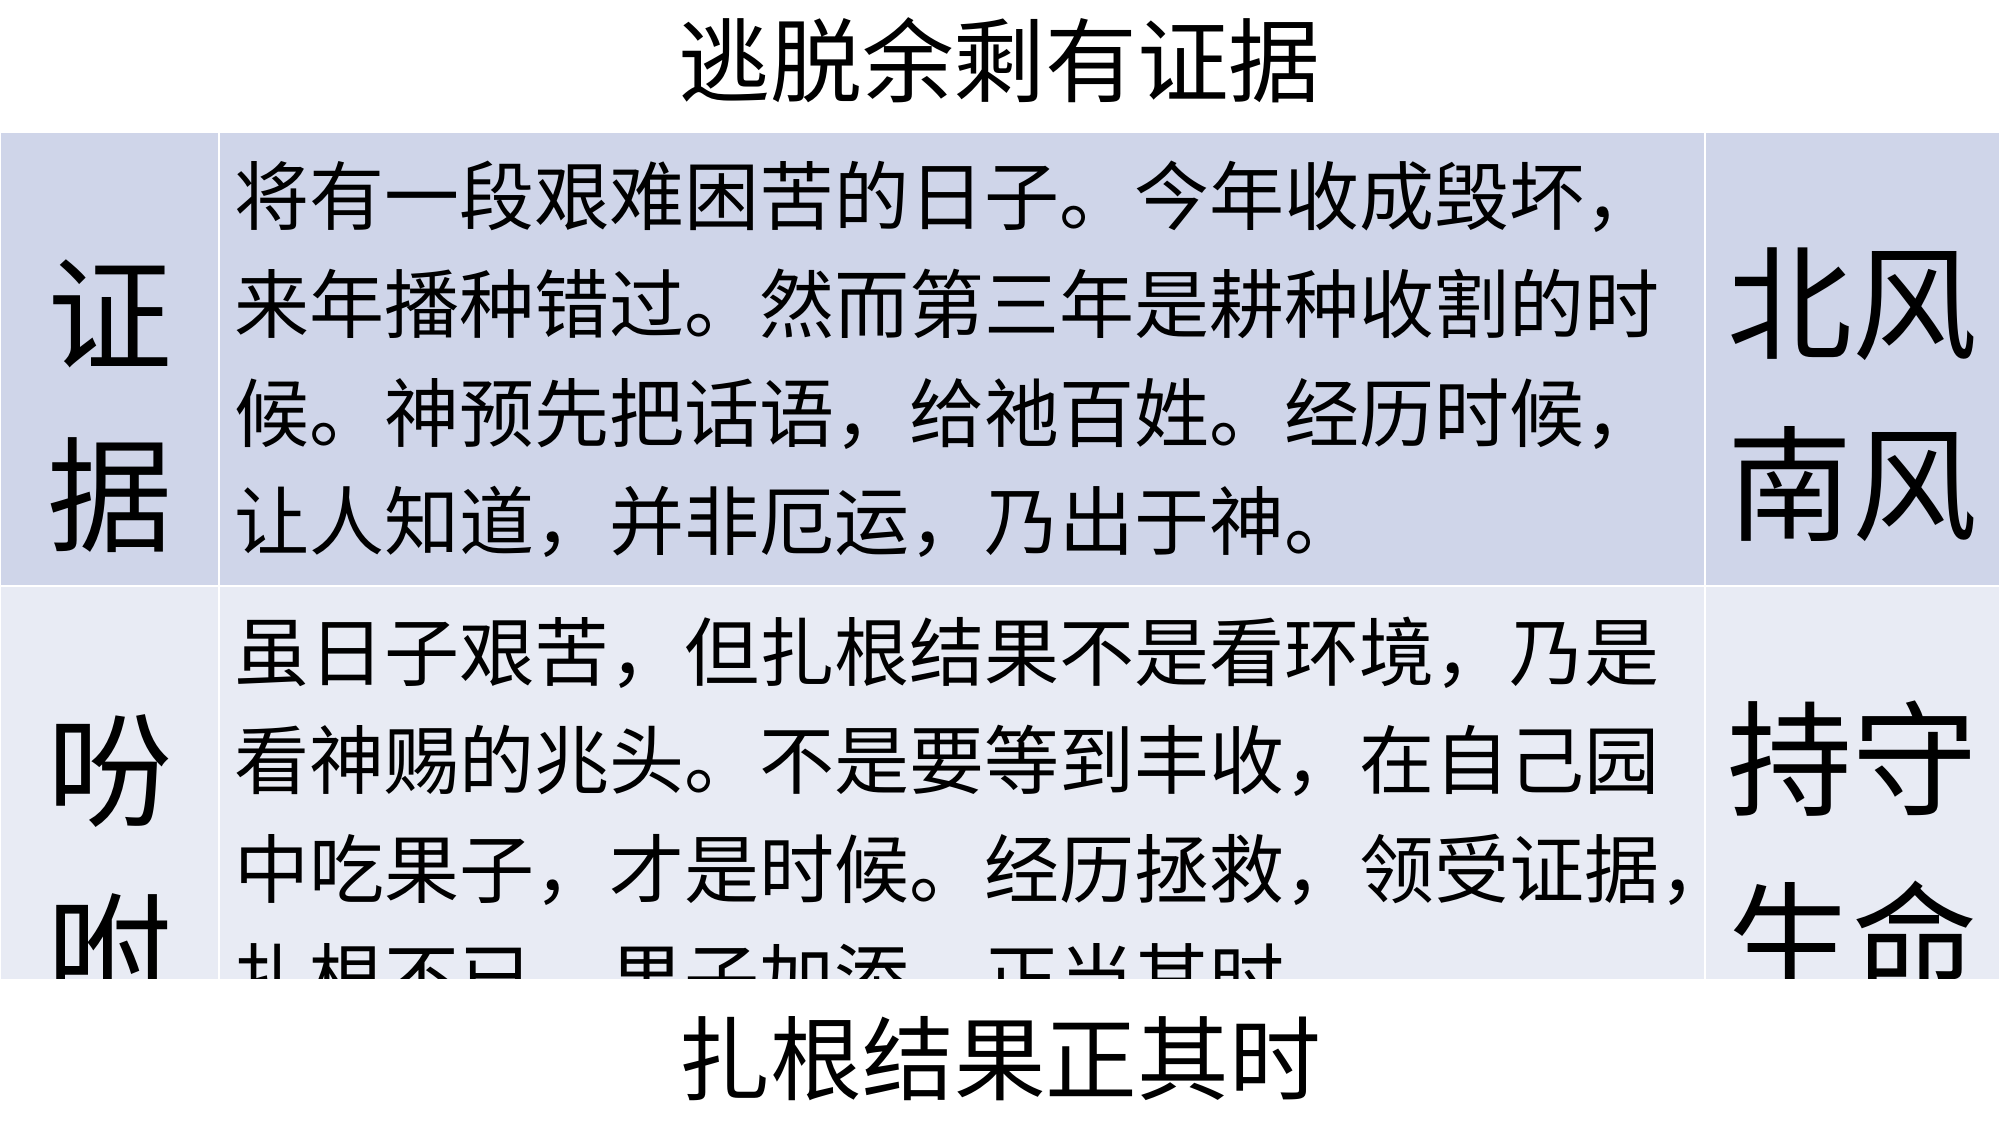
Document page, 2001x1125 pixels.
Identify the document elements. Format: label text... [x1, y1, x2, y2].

table_cell 将有一段艰难困苦的日子。今年收成毁坏，来年播种错过。然而第三年是耕种收割的时候。神预先把话语，给祂百姓。经历时候，让人知道，并非厄运，乃出于神。 [220, 133, 1704, 585]
table_cell 证据 [1, 133, 218, 585]
table_cell 北风 南风 [1706, 133, 1999, 585]
table_cell 吩咐 [1, 587, 218, 979]
table_header 扎扎根结果正其时根 [1, 981, 1999, 1125]
table_cell 虽日子艰苦，但扎根结果不是看环境，乃是看神赐的兆头。不是要等到丰收，在自己园中吃果子，才是时候。经历拯救，领受证据，扎根不已，果子加添，正当其时。 [220, 587, 1704, 979]
table_cell 持守 生命 [1706, 587, 1999, 979]
table_header 逃脱余剩有证据 [1, 0, 1999, 127]
